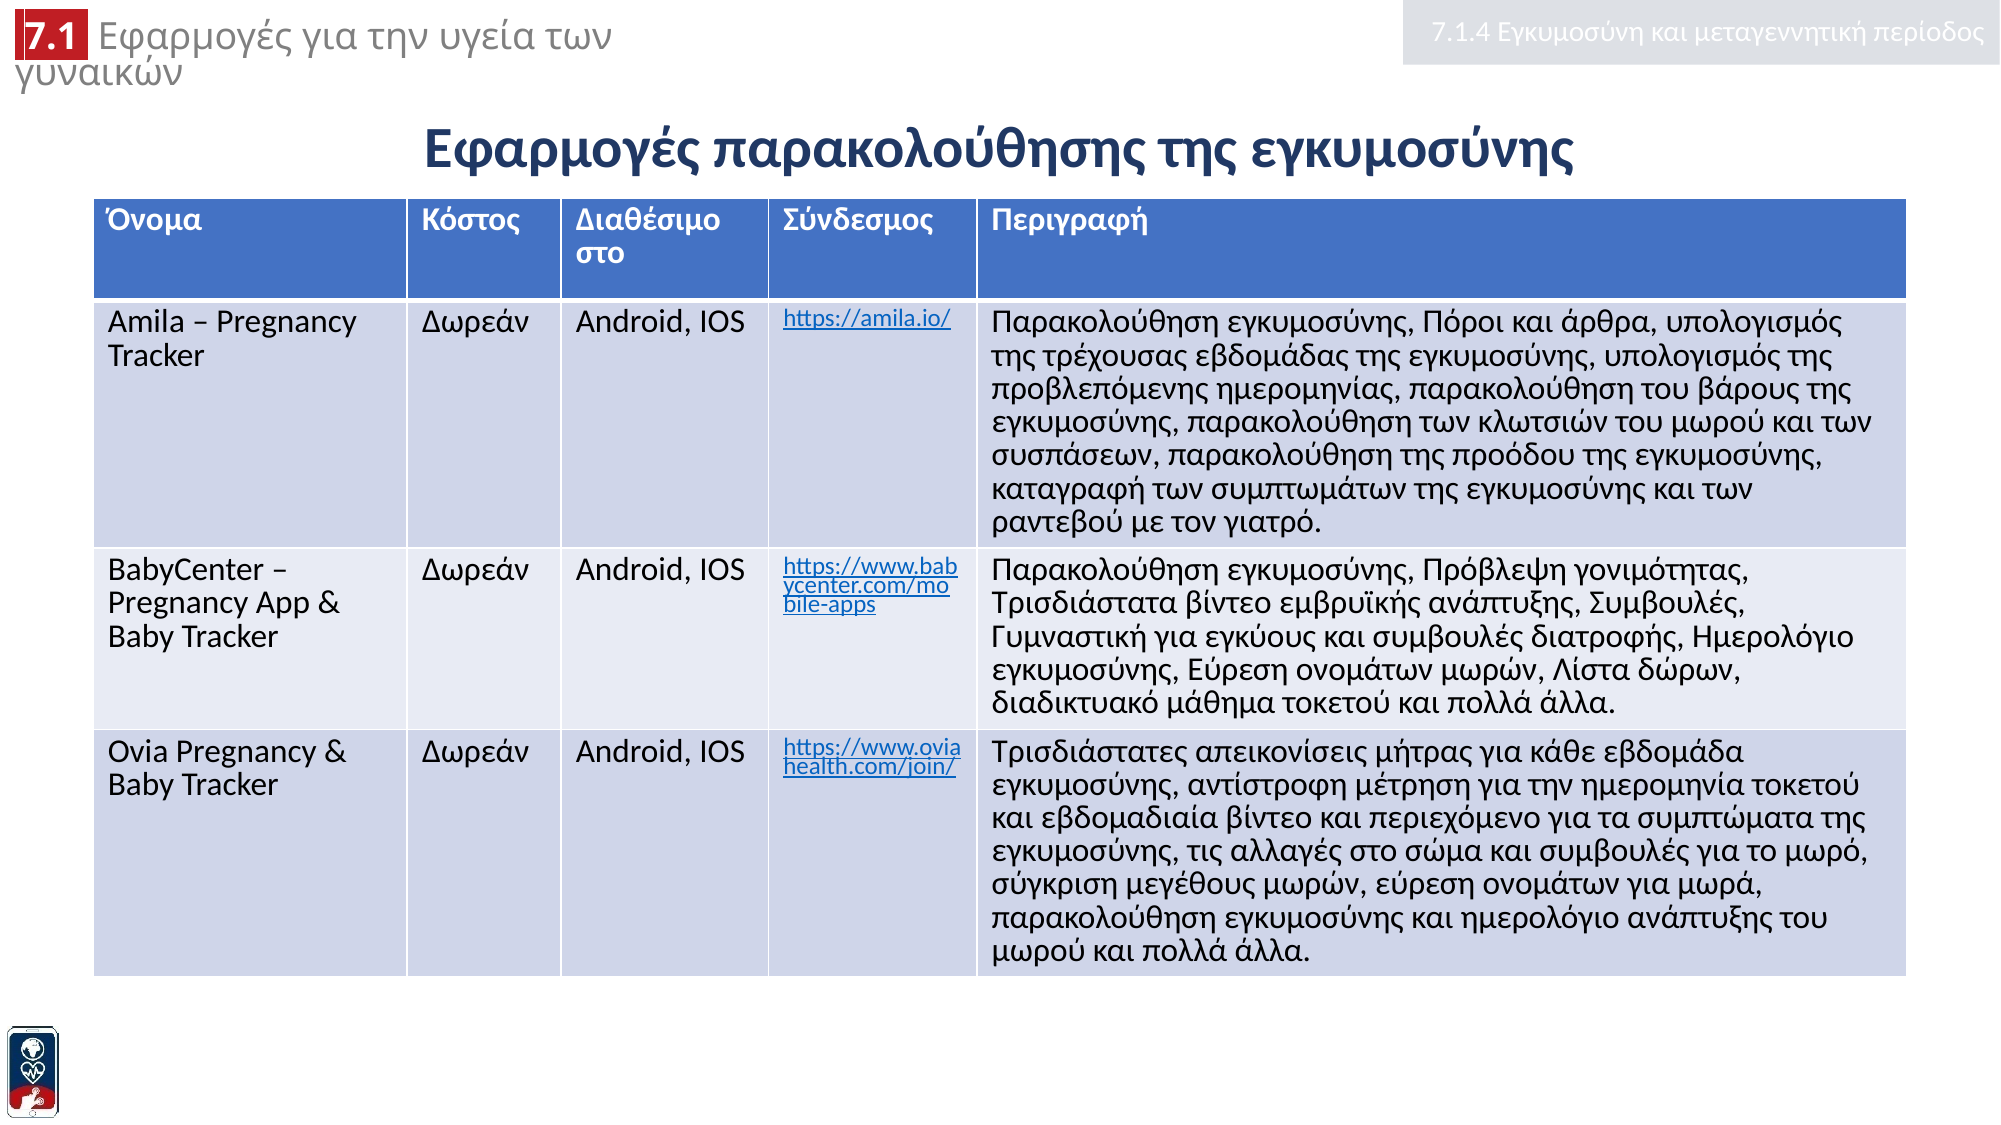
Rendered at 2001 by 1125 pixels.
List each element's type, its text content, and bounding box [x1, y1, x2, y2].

table_cell BabyCenter – Pregnancy App & Baby Tracker [94, 549, 406, 729]
table_cell Android, IOS [562, 730, 768, 976]
table_cell Παρακολούθηση εγκυμοσύνης, Πόροι και άρθρα, υπολογισμός της τρέχουσας εβδομάδας της εγκυμοσύνης, υπολογισμός της προβλεπόμενης ημερομηνίας, παρακολούθηση του βάρους της εγκυμοσύνης, παρακολούθηση των κλωτσιών του μωρού και των συσπάσεων, παρακολούθηση της προόδου της εγκυμοσύνης, καταγραφή των συμπτωμάτων της εγκυμοσύνης και των ραντεβού με τον γιατρό. [978, 303, 1906, 547]
table_header Κόστος [408, 199, 560, 298]
table_cell Παρακολούθηση εγκυμοσύνης, Πρόβλεψη γονιμότητας, Τρισδιάστατα βίντεο εμβρυϊκής ανάπτυξης, Συμβουλές, Γυμναστική για εγκύους και συμβουλές διατροφής, Ημερολόγιο εγκυμοσύνης, Εύρεση ονομάτων μωρών, Λίστα δώρων, διαδικτυακό μάθημα τοκετού και πολλά άλλα. [978, 549, 1906, 729]
table_cell Amila – Pregnancy Tracker [94, 303, 406, 547]
table_cell Ovia Pregnancy & Baby Tracker [94, 730, 406, 976]
table_header Όνομα [94, 199, 406, 298]
table_header Διαθέσιμο στο [562, 199, 768, 298]
table_cell https://www.babycenter.com/mobile-apps [769, 549, 976, 729]
table_cell Android, IOS [562, 549, 768, 729]
table_cell Τρισδιάστατες απεικονίσεις μήτρας για κάθε εβδομάδα εγκυμοσύνης, αντίστροφη μέτρηση για την ημερομηνία τοκετού και εβδομαδιαία βίντεο και περιεχόμενο για τα συμπτώματα της εγκυμοσύνης, τις αλλαγές στο σώμα και συμβουλές για το μωρό, σύγκριση μεγέθους μωρών, εύρεση ονομάτων για μωρά, παρακολούθηση εγκυμοσύνης και ημερολόγιο ανάπτυξης του μωρού και πολλά άλλα. [978, 730, 1906, 976]
table_cell https://amila.io/ [769, 303, 976, 547]
table_cell Δωρεάν [408, 730, 560, 976]
table_header Σύνδεσμος [769, 199, 976, 298]
title Εφαρμογές παρακολούθησης της εγκυμοσύνης [92, 98, 1908, 197]
picture [7, 1026, 59, 1118]
table_cell https://www.oviahealth.com/join/ [769, 730, 976, 976]
text_box 7.1.4 Εγκυμοσύνη και μεταγεννητική περίοδος [1403, 0, 2000, 65]
table_header Περιγραφή [978, 199, 1906, 298]
table_cell Δωρεάν [408, 303, 560, 547]
table_cell Android, IOS [562, 303, 768, 547]
table_cell Δωρεάν [408, 549, 560, 729]
